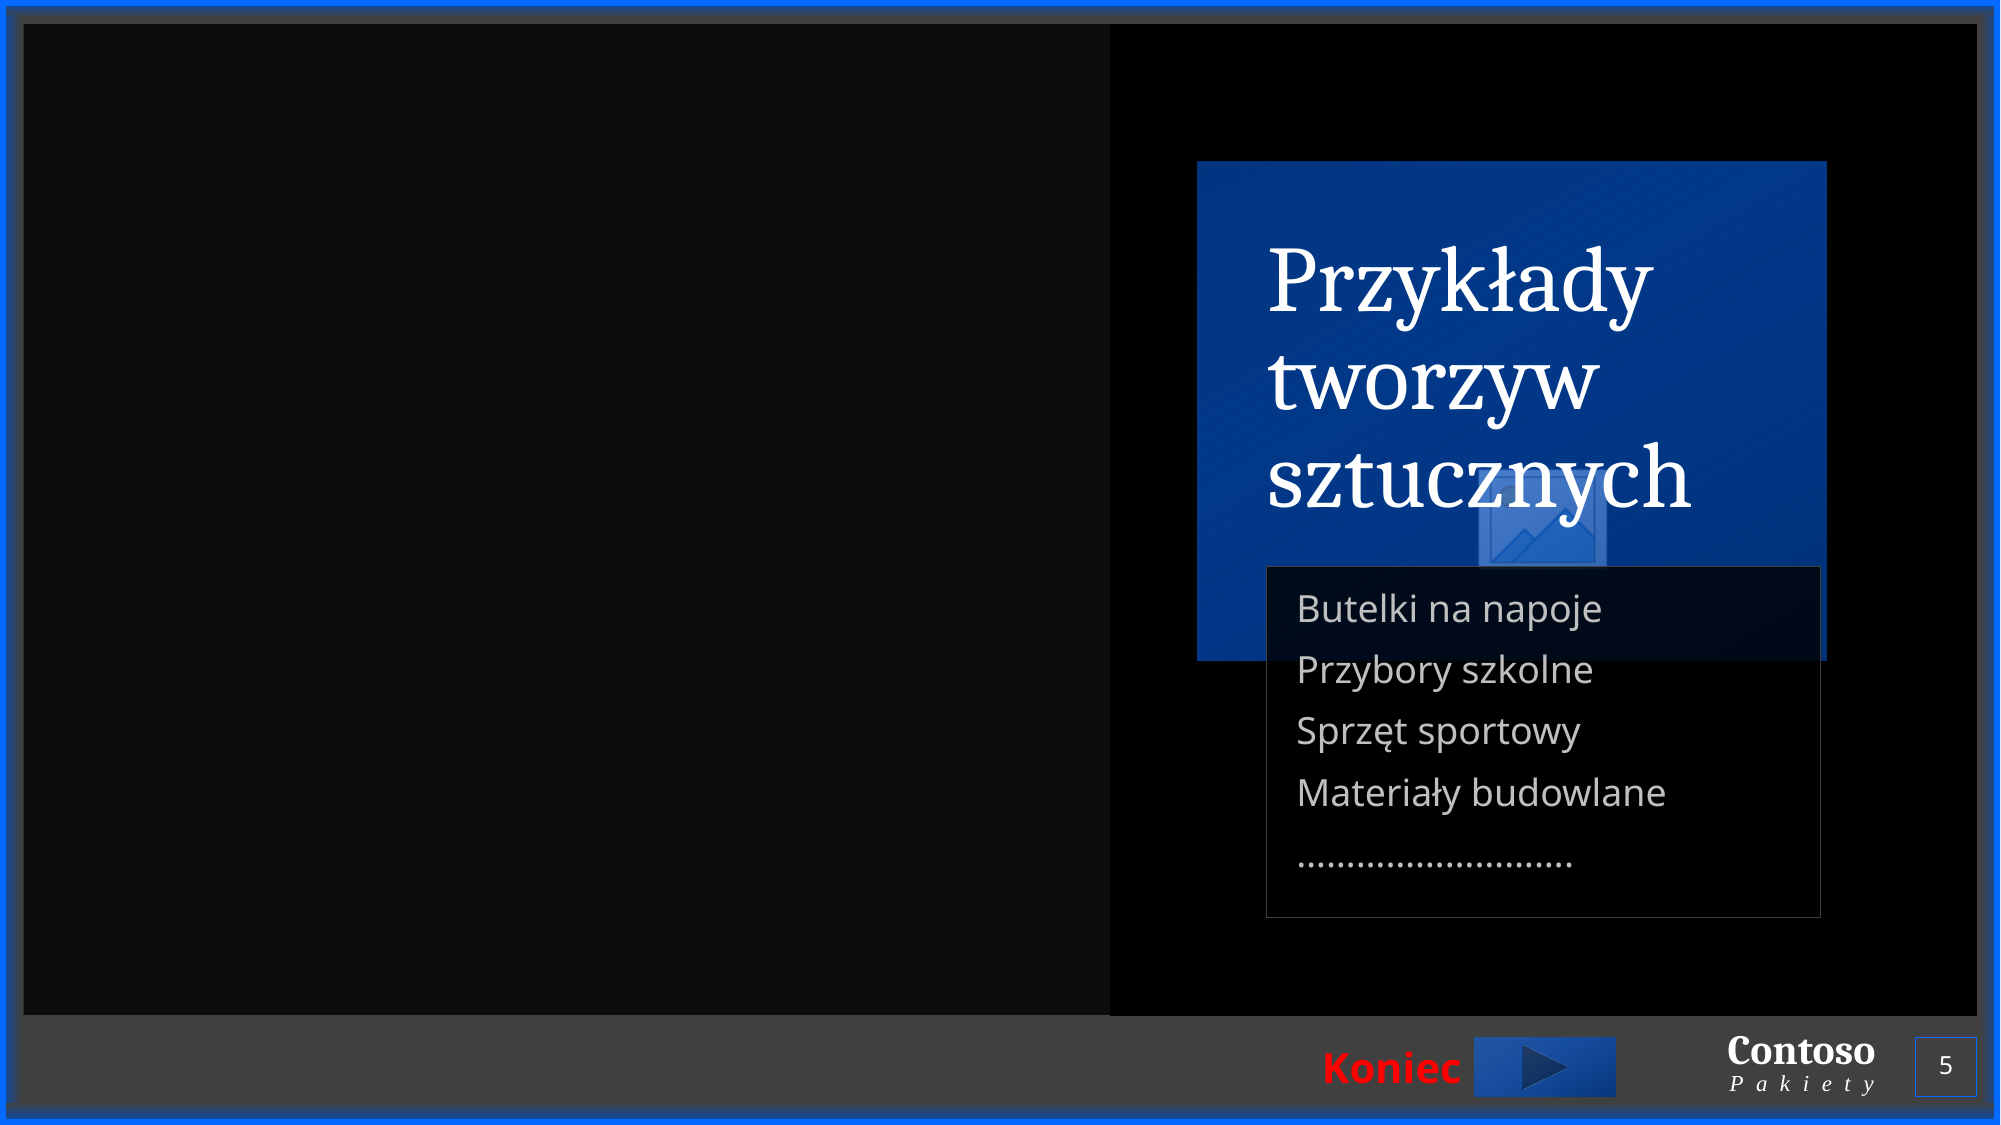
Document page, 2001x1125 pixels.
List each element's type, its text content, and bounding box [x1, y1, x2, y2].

text_box Koniec [1307, 1034, 1545, 1100]
text_box [1545, 1037, 1616, 1097]
picture [1110, 23, 1977, 1016]
slide_number 5 [1915, 1037, 1977, 1097]
